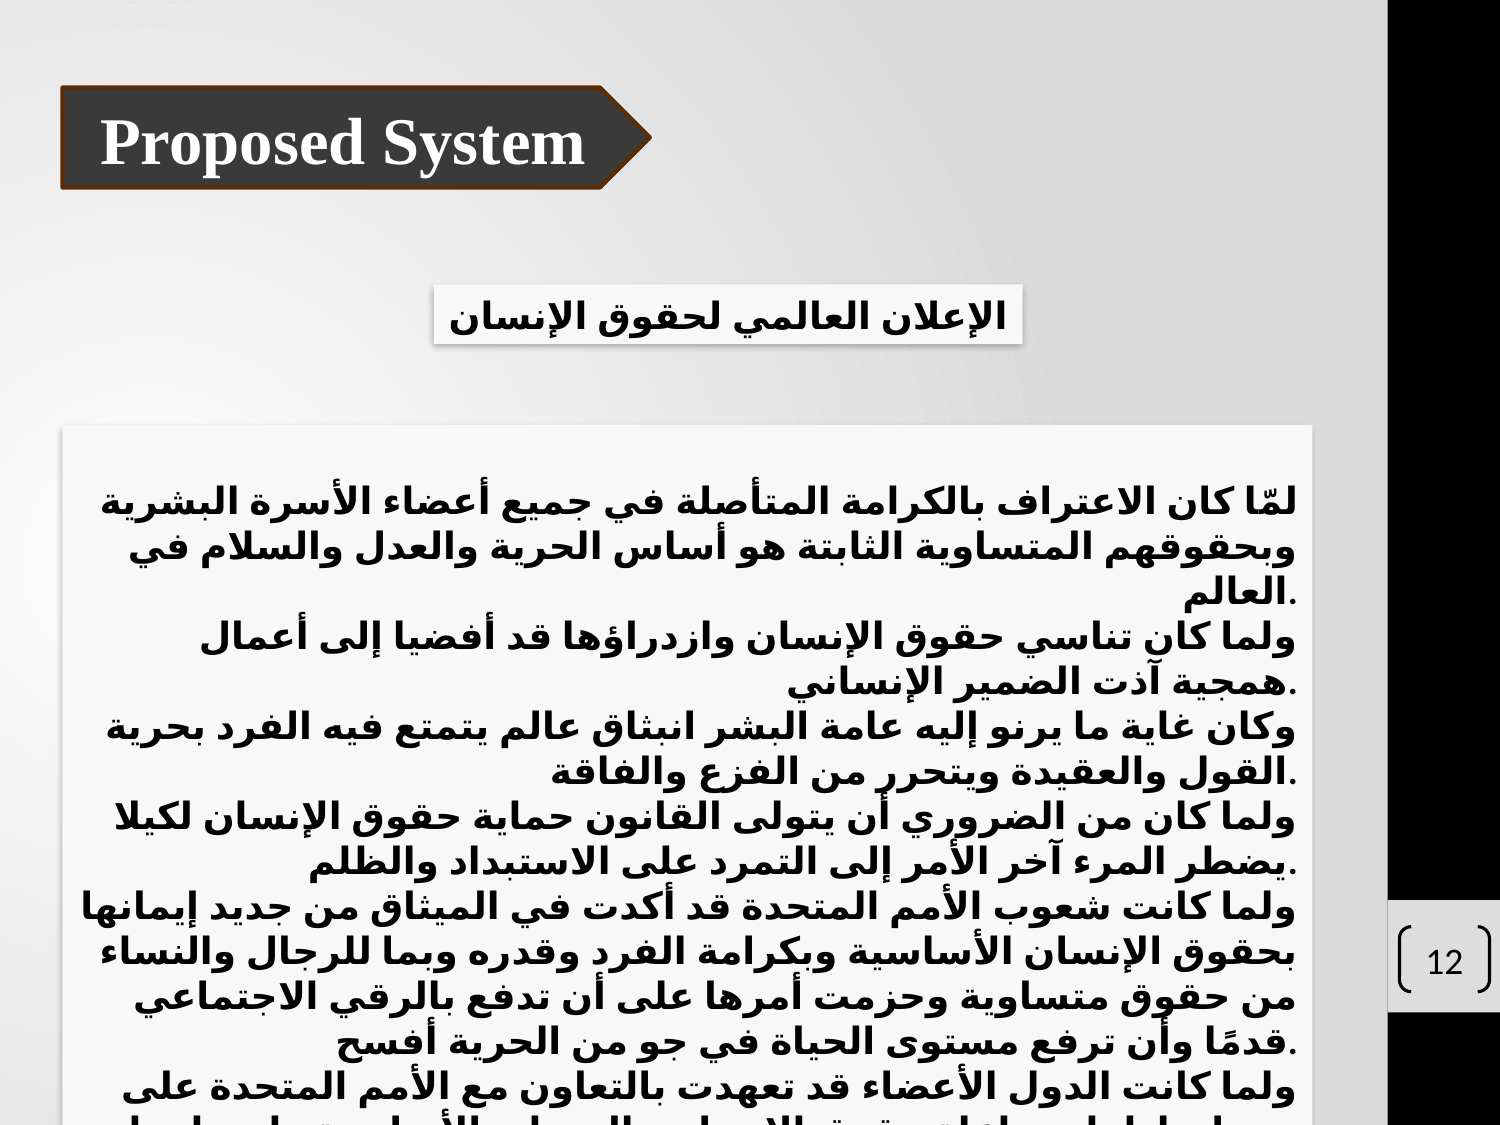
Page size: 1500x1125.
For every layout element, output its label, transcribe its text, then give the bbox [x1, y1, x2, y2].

text_box لمّا كان الاعتراف بالكرامة المتأصلة في جميع أعضاء الأسرة البشرية وبحقوقهم المتساوية الثابتة هو أساس الحرية والعدل والسلام في العالم. ولما كان تناسي حقوق الإنسان وازدراؤها قد أفضيا إلى أعمال همجية آذت الضمير الإنساني. وكان غاية ما يرنو إليه عامة البشر انبثاق عالم يتمتع فيه الفرد بحرية القول والعقيدة ويتحرر من الفزع والفاقة. ولما كان من الضروري أن يتولى القانون حماية حقوق الإنسان لكيلا يضطر المرء آخر الأمر إلى التمرد على الاستبداد والظلم. ولما كانت شعوب الأمم المتحدة قد أكدت في الميثاق من جديد إيمانها بحقوق الإنسان الأساسية وبكرامة الفرد وقدره وبما للرجال والنساء من حقوق متساوية وحزمت أمرها على أن تدفع بالرقي الاجتماعي قدمًا وأن ترفع مستوى الحياة في جو من الحرية أفسح. ولما كانت الدول الأعضاء قد تعهدت بالتعاون مع الأمم المتحدة على ضمان إطراد مراعاة حقوق الإنسان والحريات الأساسية واحترامها. [62, 424, 1313, 1125]
text_box الإعلان العالمي لحقوق الإنسان [433, 284, 1023, 345]
slide_number 12 [1397, 925, 1492, 994]
text_box Proposed System [60, 85, 652, 190]
